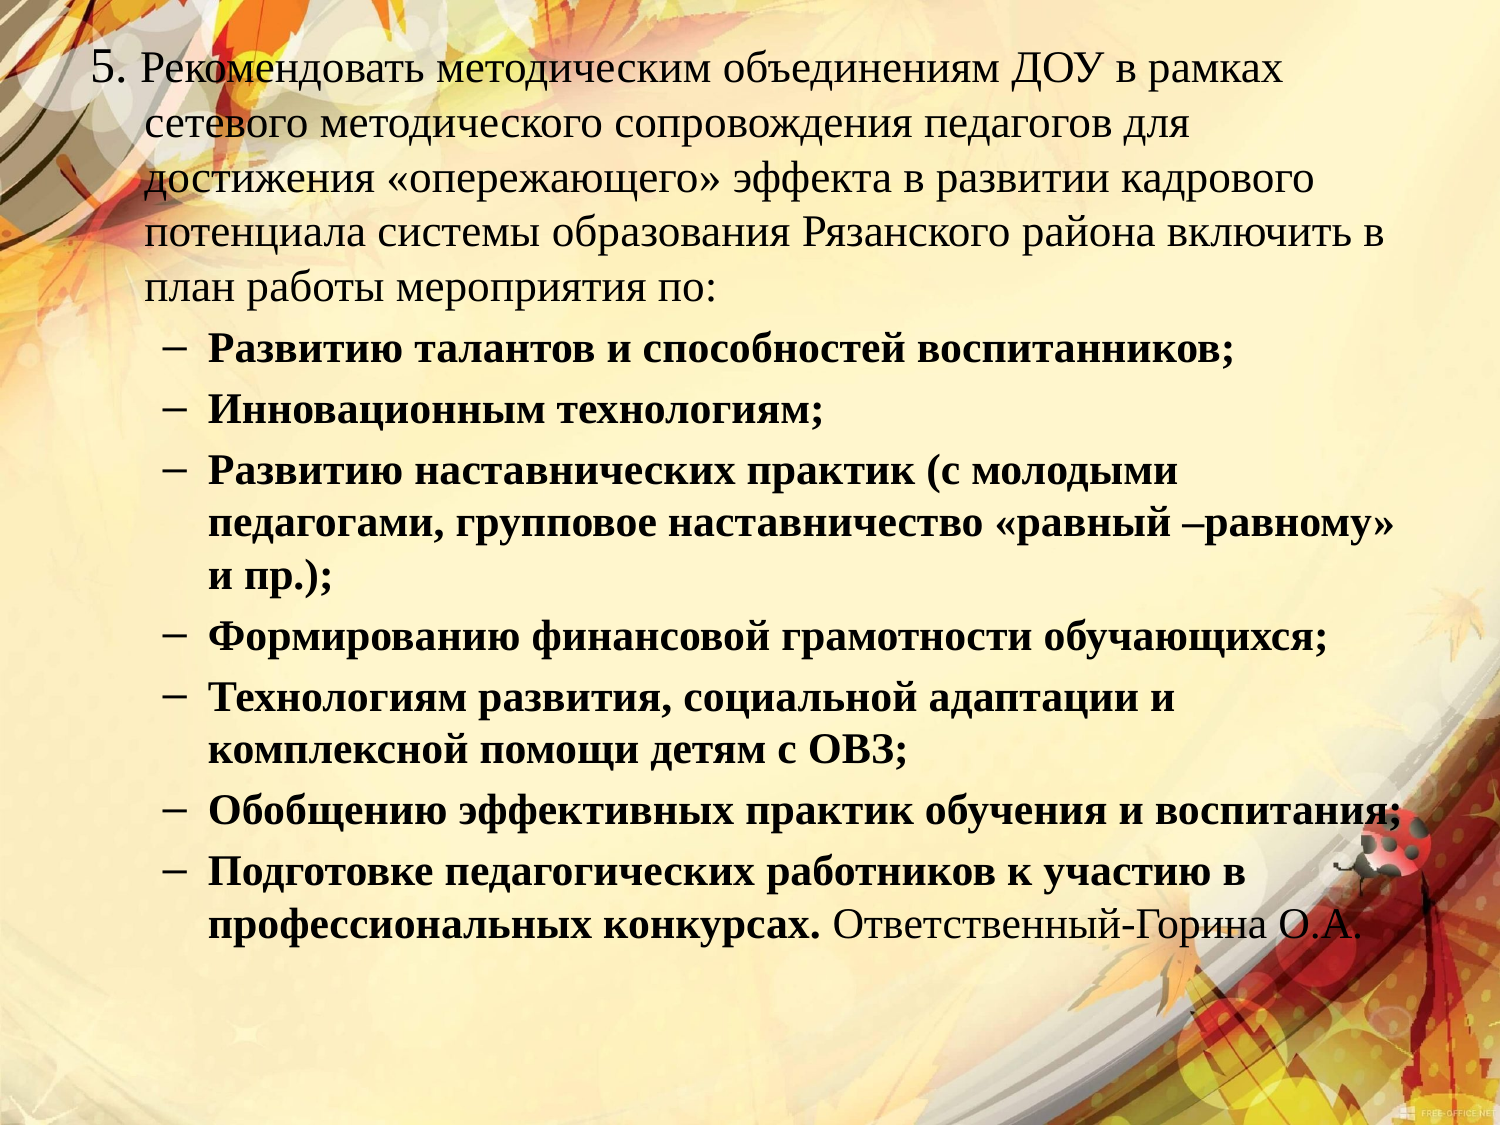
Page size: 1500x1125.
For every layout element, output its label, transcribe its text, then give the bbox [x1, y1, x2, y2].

picture [0, 0, 1500, 1125]
list 5. Рекомендовать методическим объединениям ДОУ в рамках сетевого методического сопровождения педагогов для достижения «опережающего» эффекта в развитии кадрового потенциала системы образования Рязанского района включить в план работы мероприятия по: Развитию талантов и способностей воспитанников; Инновационным технологиям; Развитию наставнических практик (с молодыми педагогами, групповое наставничество «равный –равному» и пр.); Формированию финансовой грамотности обучающихся; Технологиям развития, социальной адаптации и комплексной помощи детям с ОВЗ; Обобщению эффективных практик обучения и воспитания; Подготовке педагогических работников к участию в профессиональных конкурсах. Ответственный-Горина О.А. [75, 24, 1425, 1005]
